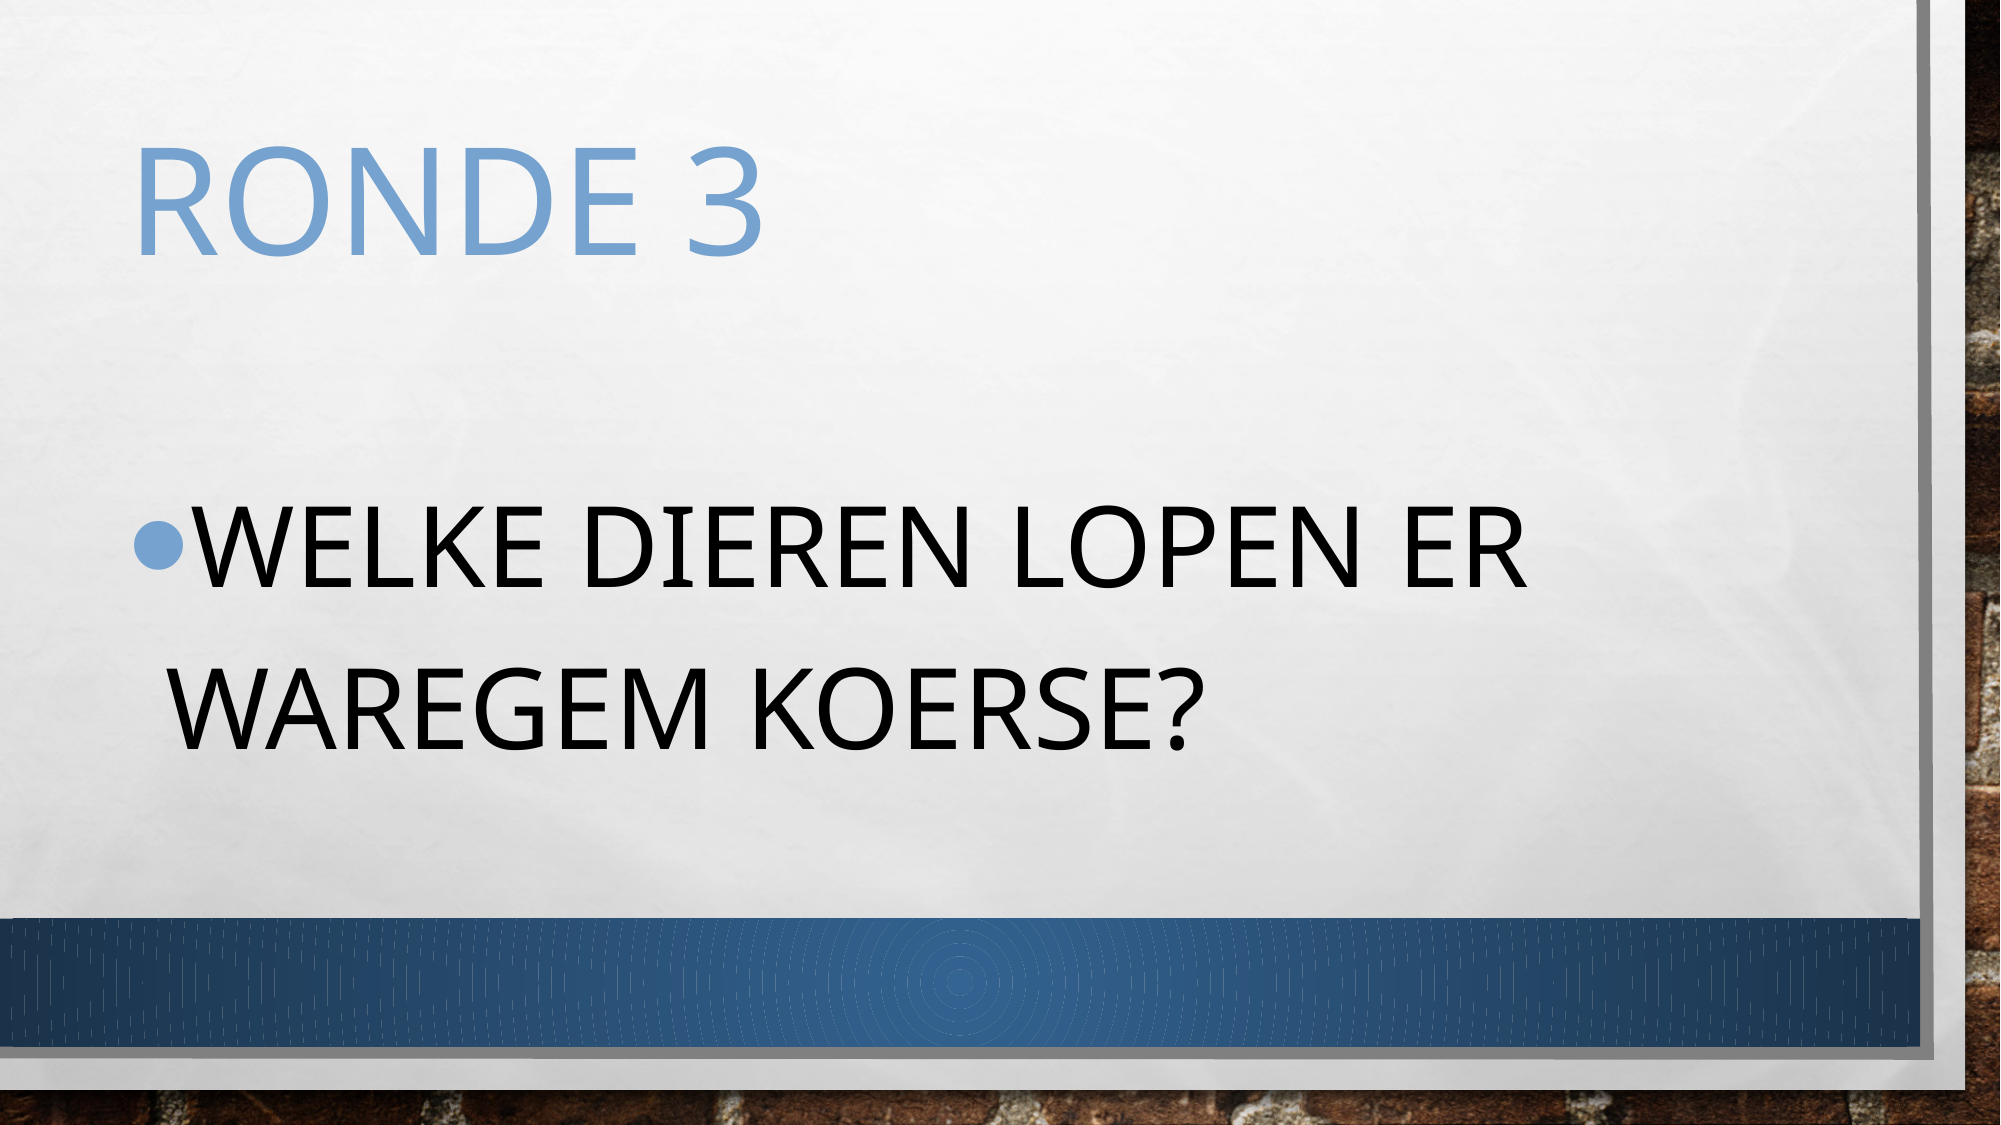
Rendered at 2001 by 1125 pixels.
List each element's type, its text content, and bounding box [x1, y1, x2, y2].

picture [0, 0, 2000, 1125]
title Ronde 3 [112, 112, 1818, 302]
list Welke dieren lopen er Waregem Koerse? [112, 338, 1818, 882]
